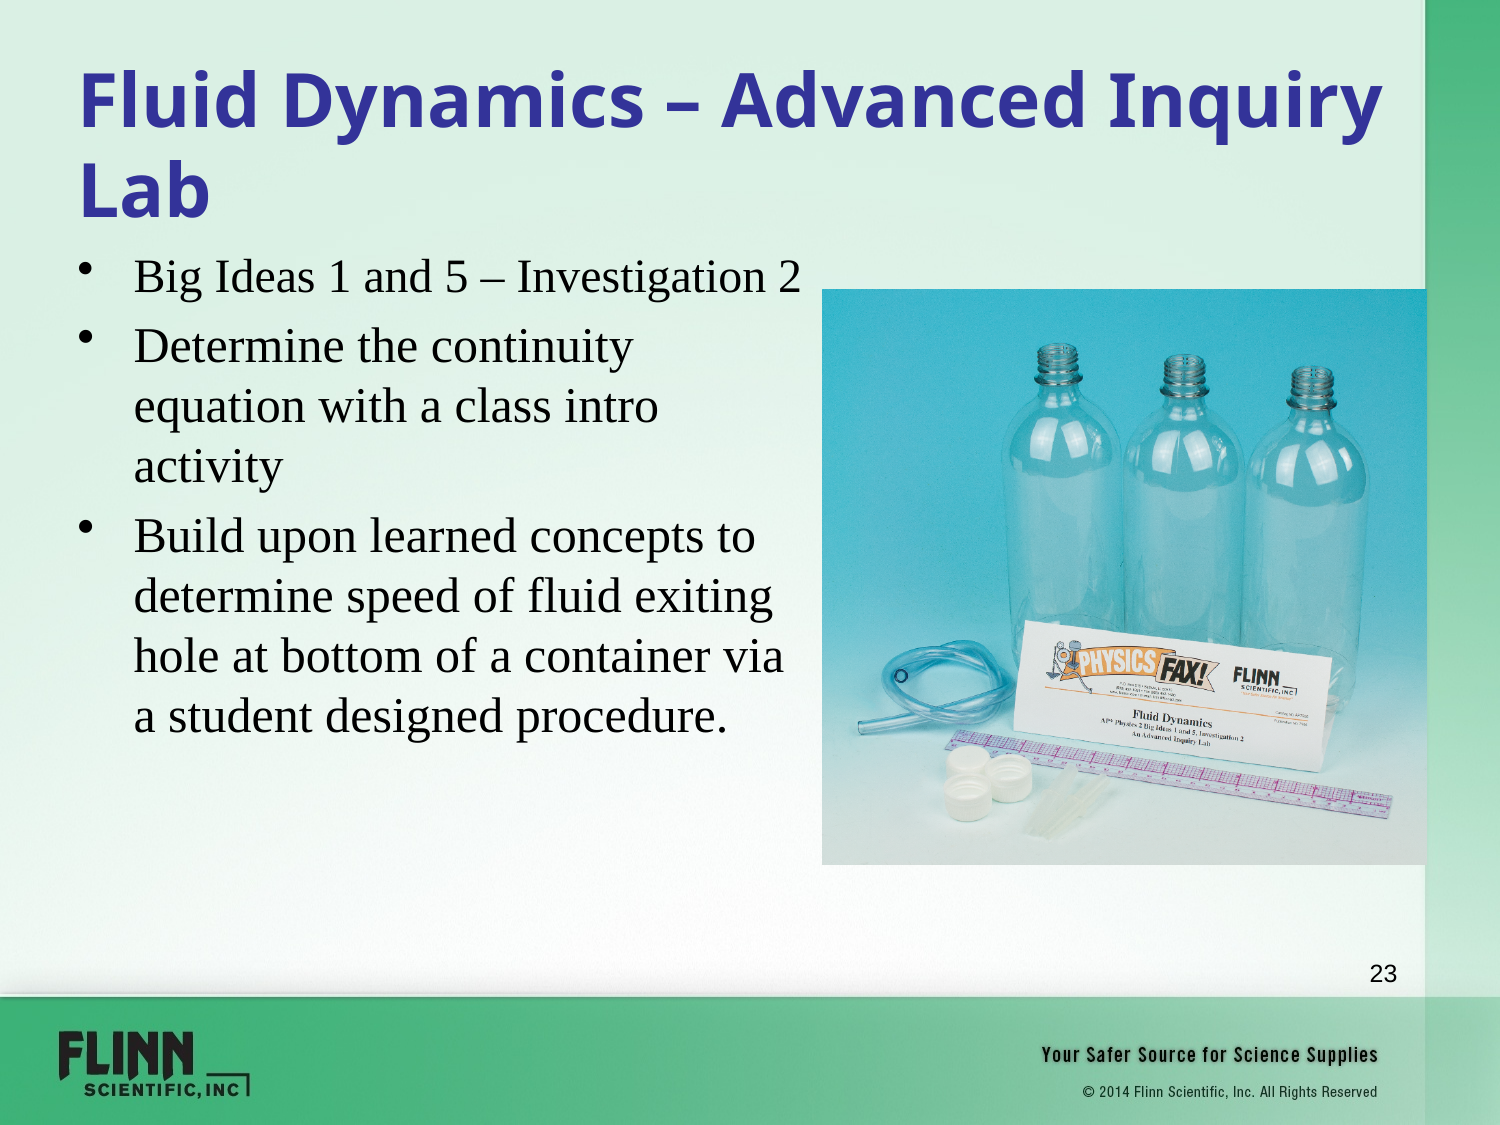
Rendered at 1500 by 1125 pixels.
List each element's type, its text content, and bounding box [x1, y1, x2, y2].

picture [0, 0, 1500, 1125]
slide_number 23 [1262, 949, 1413, 1001]
list Big Ideas 1 and 5 – Investigation 2 Determine the continuity equation with a class intro activity Build upon learned concepts to determine speed of fluid exiting hole at bottom of a container via a student designed procedure. [62, 237, 825, 1005]
title Fluid Dynamics – Advanced Inquiry Lab [62, 45, 1400, 213]
